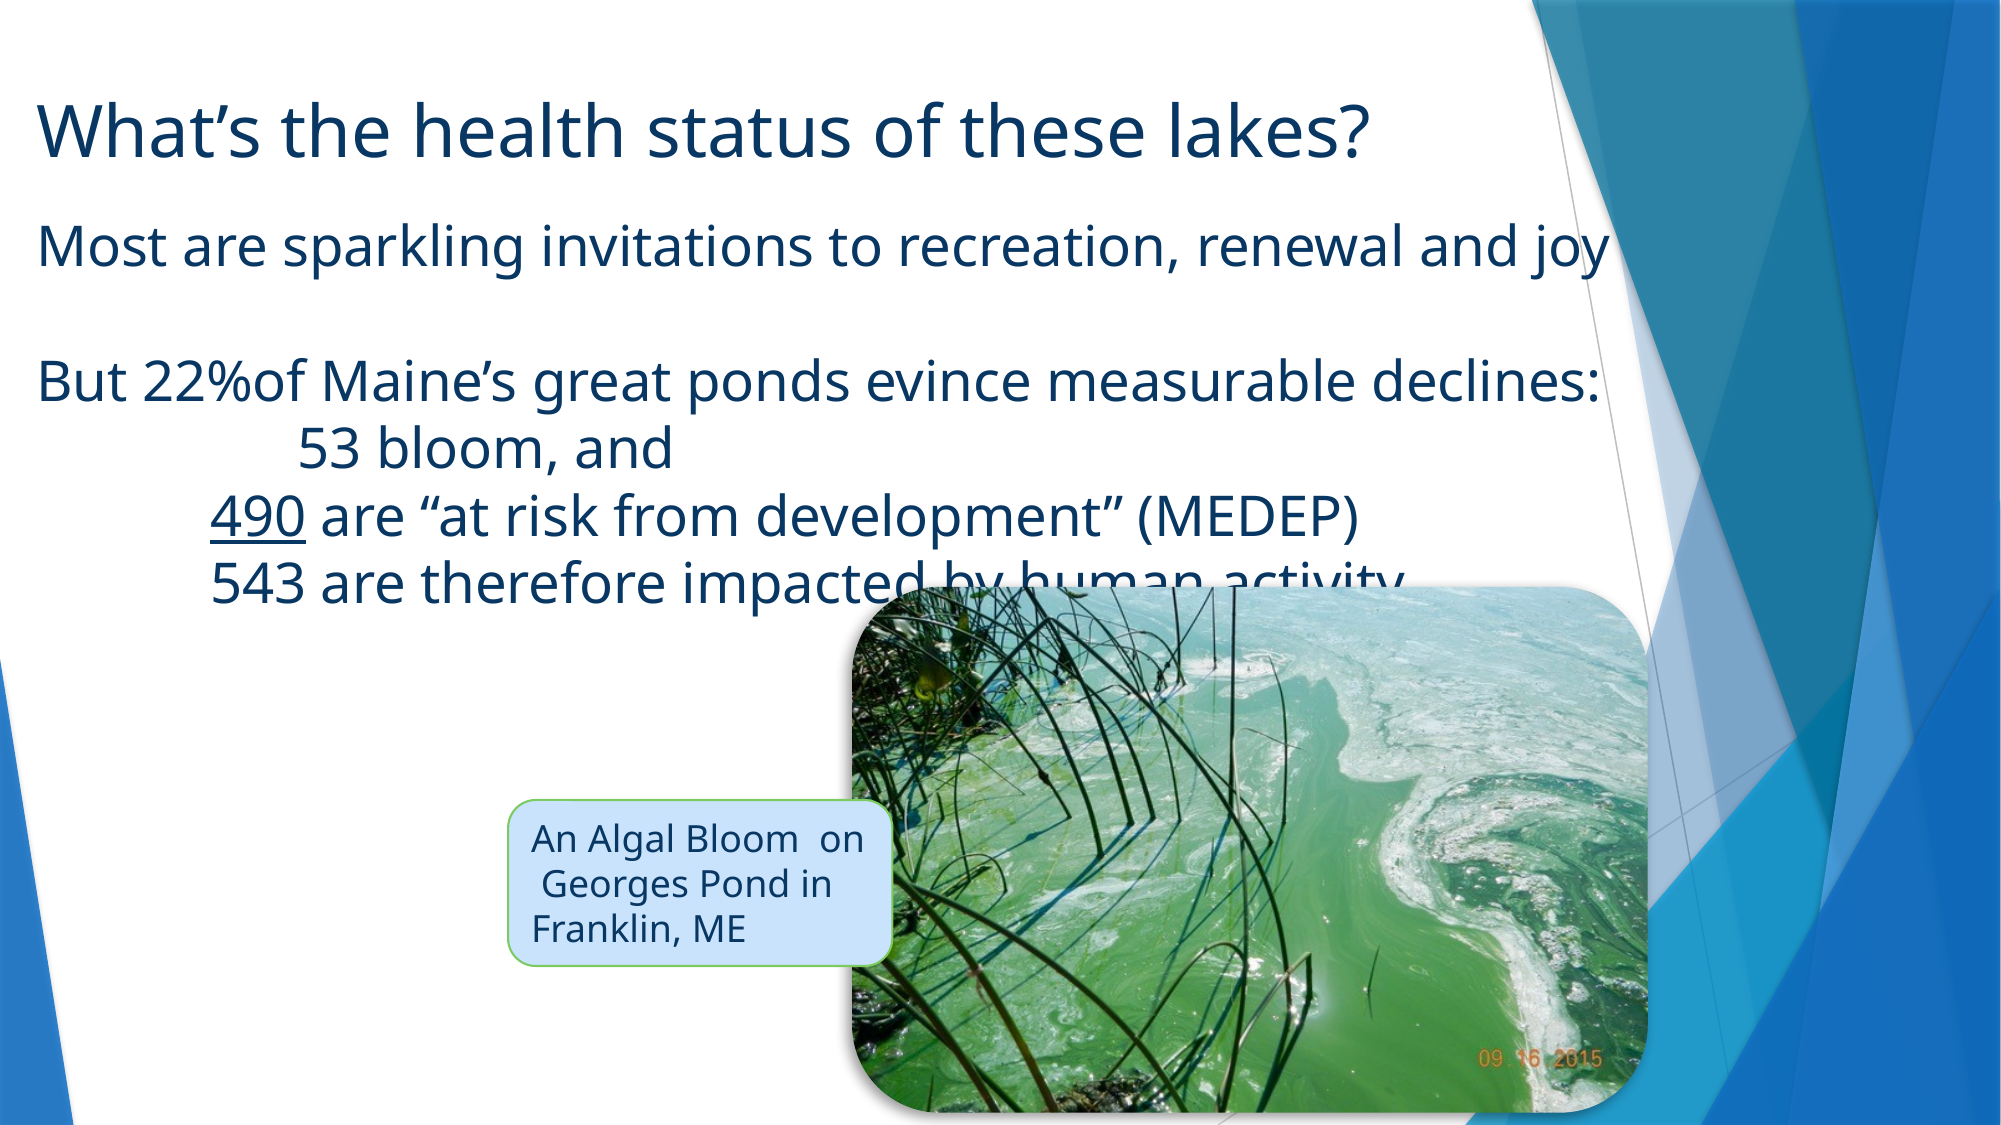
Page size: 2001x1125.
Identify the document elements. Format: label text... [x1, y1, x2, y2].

text_box An Algal Bloom on Georges Pond in Franklin, ME [507, 798, 846, 968]
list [851, 586, 1649, 1114]
title What’s the health status of these lakes? Most are sparkling invitations to recreation, renewal and joy But 22%of Maine’s great ponds evince measurable declines: 53 bloom, and 490 are “at risk from development” (MEDEP) 543 are therefore impacted by human activity [21, 77, 1660, 624]
